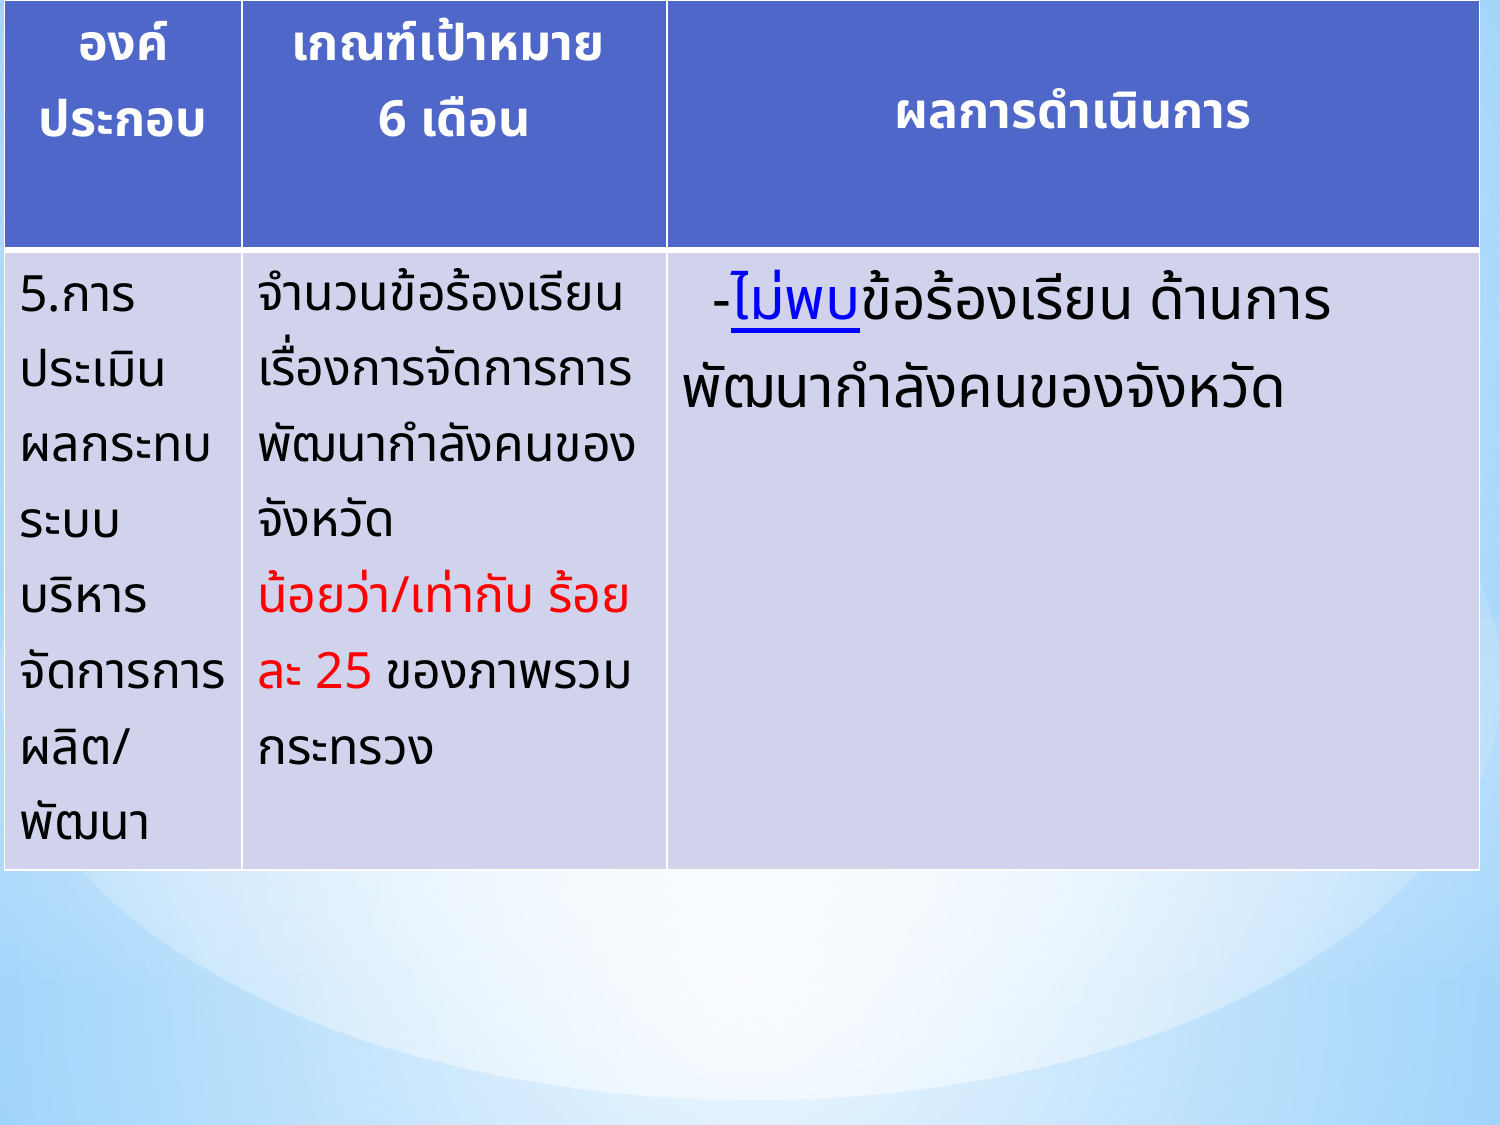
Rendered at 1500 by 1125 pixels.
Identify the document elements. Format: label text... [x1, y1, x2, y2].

table_header ผลการดำเนินการ [668, 1, 1479, 247]
table_header เกณฑ์เป้าหมาย 6 เดือน [243, 1, 666, 247]
table_cell จำนวนข้อร้องเรียนเรื่องการจัดการการพัฒนากำลังคนของจังหวัด น้อยว่า/เท่ากับ ร้อยละ 25 ของภาพรวมกระทรวง [243, 253, 666, 869]
table_cell -ไม่พบข้อร้องเรียน ด้านการพัฒนากำลังคนของจังหวัด [668, 253, 1479, 869]
table_cell 5.การประเมิน ผลกระทบระบบบริหารจัดการการผลิต/พัฒนา [5, 253, 241, 869]
table_header องค์ ประกอบ [5, 1, 241, 247]
